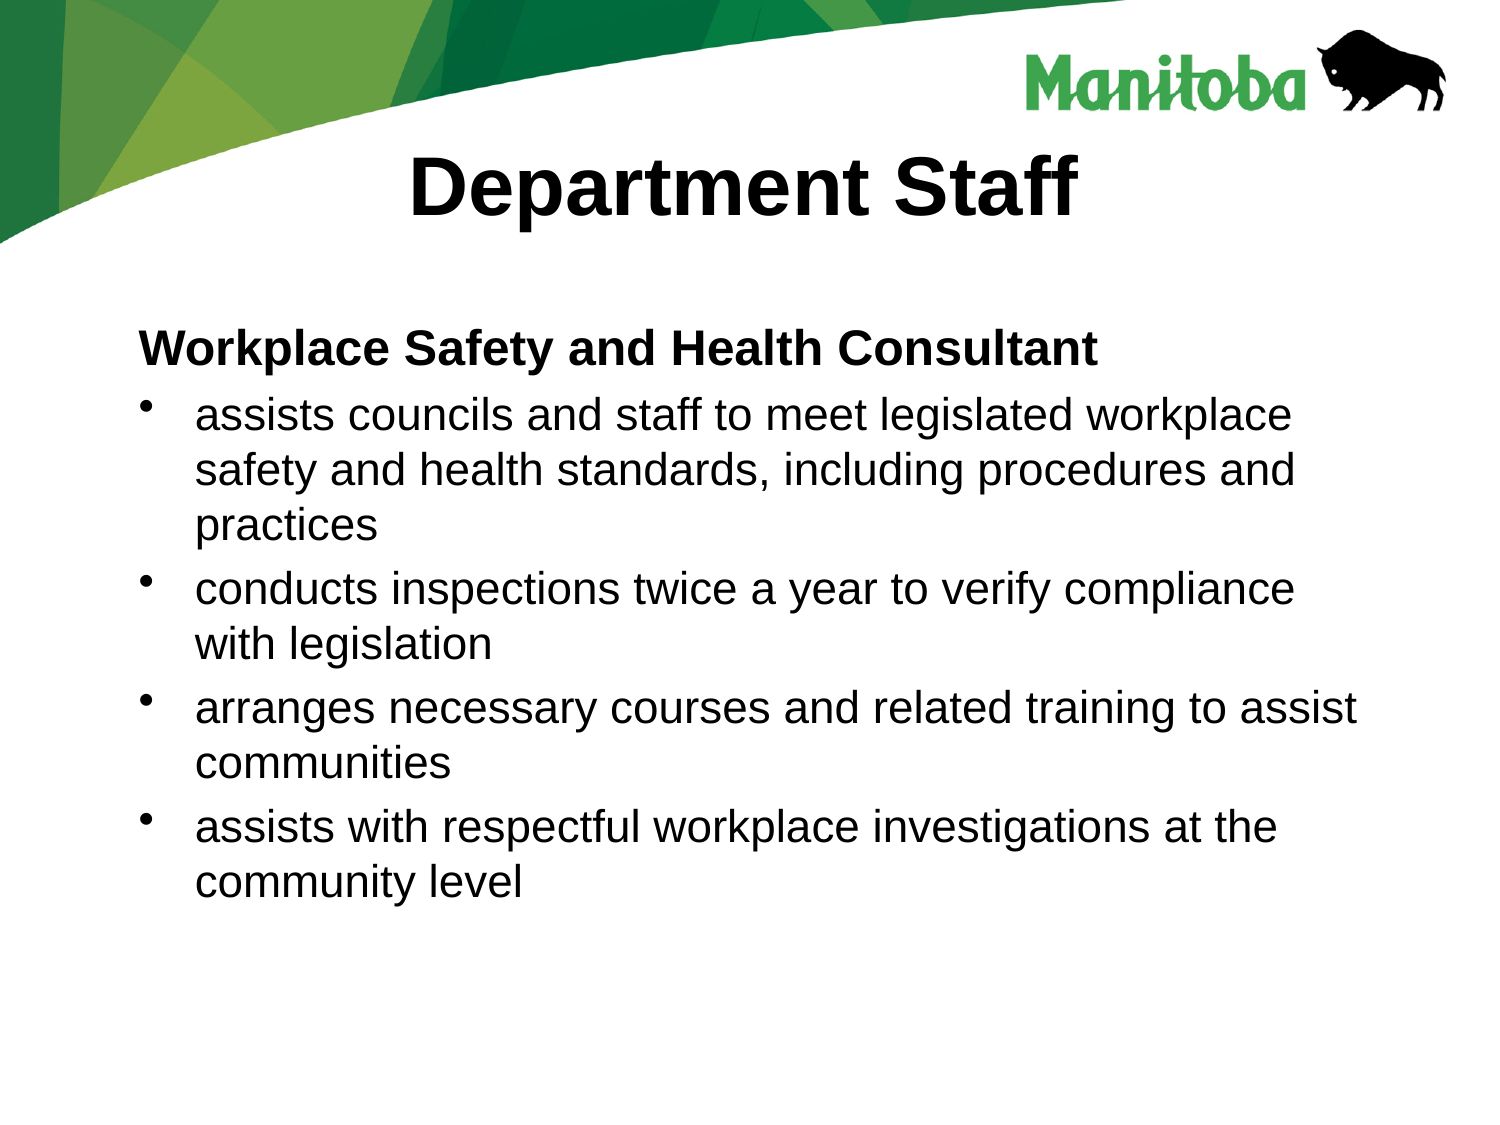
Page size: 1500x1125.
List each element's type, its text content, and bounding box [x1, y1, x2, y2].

title Department Staff [60, 66, 1427, 297]
picture [0, 0, 1500, 250]
list Workplace Safety and Health Consultant assists councils and staff to meet legislated workplace safety and health standards, including procedures and practices conducts inspections twice a year to verify compliance with legislation arranges necessary courses and related training to assist communities assists with respectful workplace investigations at the community level [123, 308, 1382, 919]
